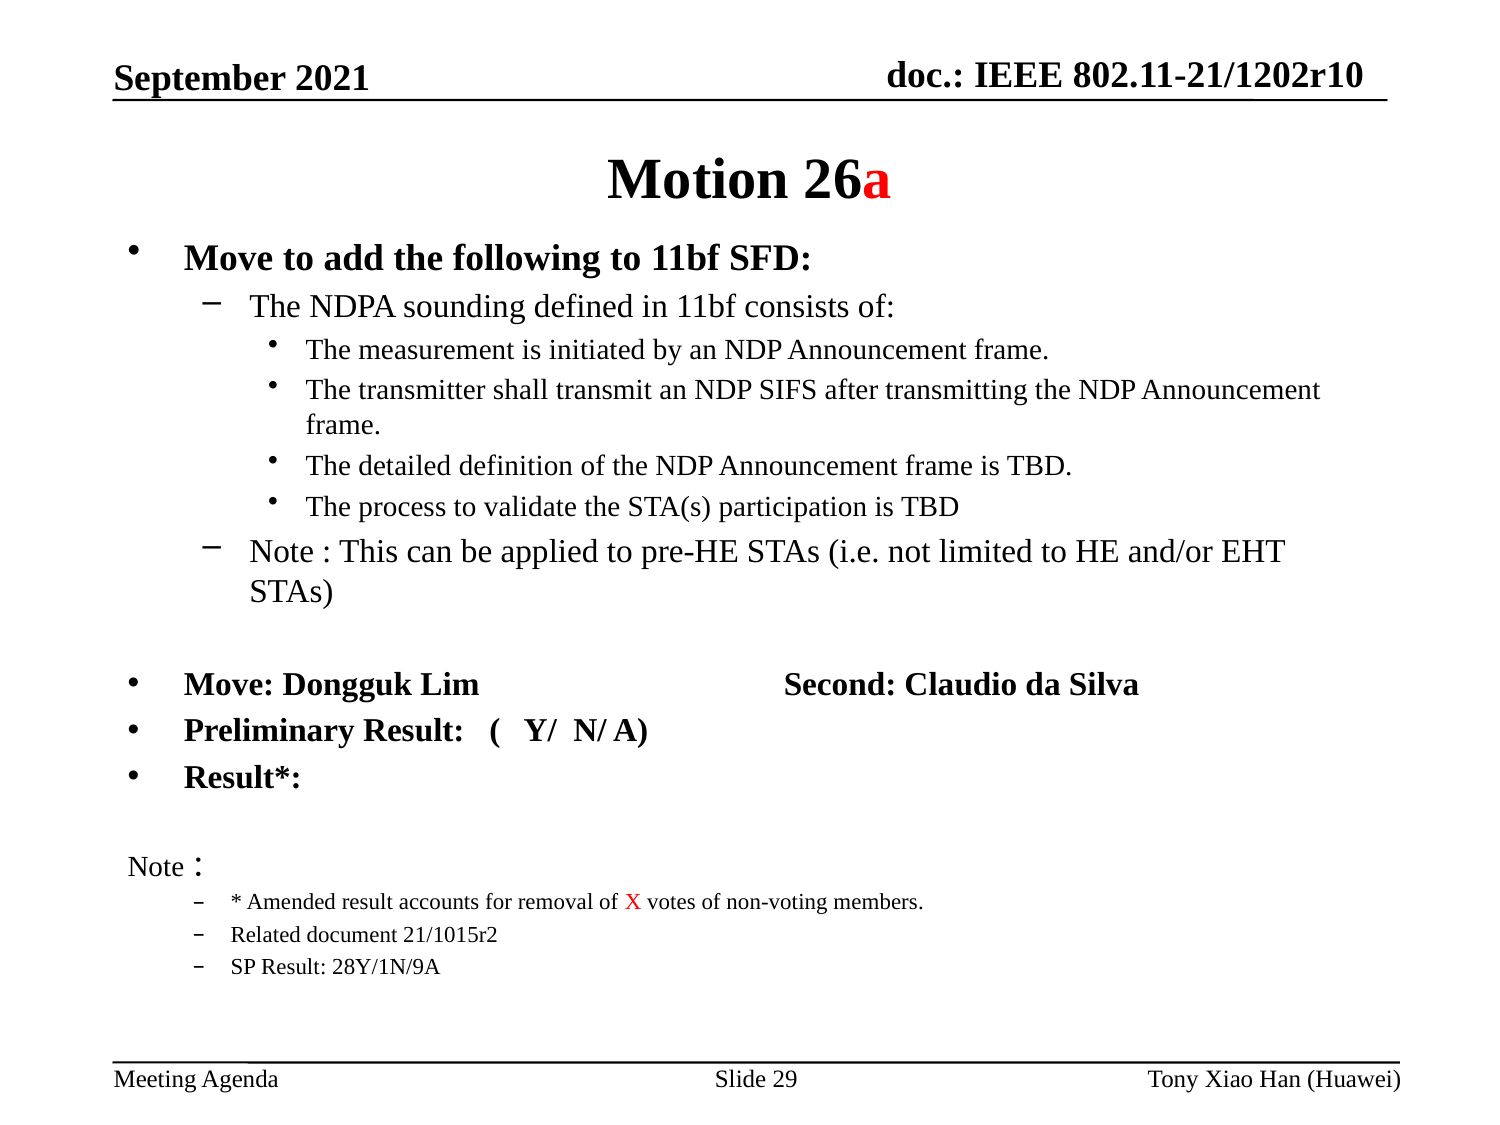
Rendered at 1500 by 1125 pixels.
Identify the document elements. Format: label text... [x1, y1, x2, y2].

text_box Move to add the following to 11bf SFD: The NDPA sounding defined in 11bf consists of: The measurement is initiated by an NDP Announcement frame. The transmitter shall transmit an NDP SIFS after transmitting the NDP Announcement frame. The detailed definition of the NDP Announcement frame is TBD. The process to validate the STA(s) participation is TBD Note : This can be applied to pre-HE STAs (i.e. not limited to HE and/or EHT STAs) Move: Dongguk Lim Second: Claudio da Silva Preliminary Result: ( Y/ N/ A) Result*: Note： * Amended result accounts for removal of X votes of non-voting members. Related document 21/1015r2 SP Result: 28Y/1N/9A [112, 224, 1388, 975]
text_box Motion 26a [112, 87, 1388, 224]
slide_number Slide 29 [712, 1061, 800, 1093]
footer Tony Xiao Han (Huawei) [999, 1061, 1402, 1093]
